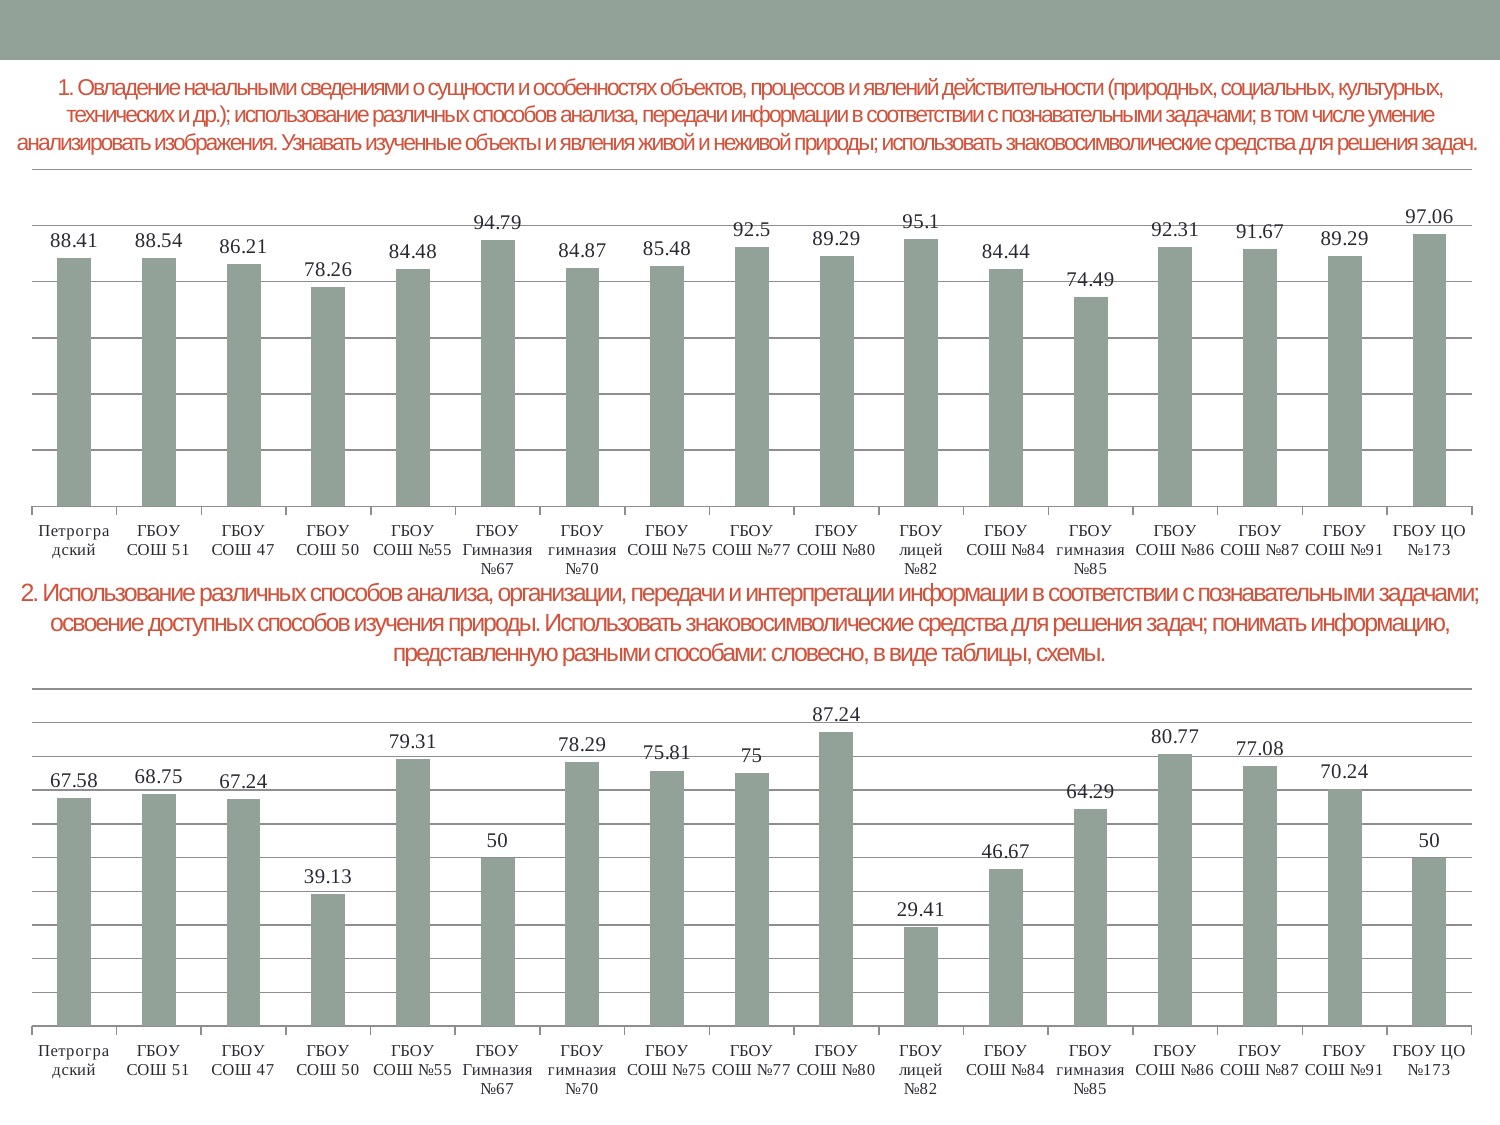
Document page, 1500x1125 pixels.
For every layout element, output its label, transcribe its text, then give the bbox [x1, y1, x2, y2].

title 2. Использование различных способов анализа, организации, передачи и интерпретации информации в соответствии с познавательными задачами; освоение доступных способов изучения природы. Использовать знаково­символические средства для решения задач; понимать информацию, представленную разными способами: словесно, в виде таблицы, схемы. [0, 592, 1500, 669]
chart [1, 680, 1500, 1107]
chart [1, 160, 1500, 587]
text_box 1. Овладение начальными сведениями о сущности и особенностях объектов, процессов и явлений действительности (природных, социальных, культурных, технических и др.); использование различных способов анализа, передачи информации в соответствии с познавательными задачами; в том числе умение анализировать изображения. Узнавать изученные объекты и явления живой и неживой природы; использовать знаково­символические средства для решения задач. [0, 66, 1500, 160]
